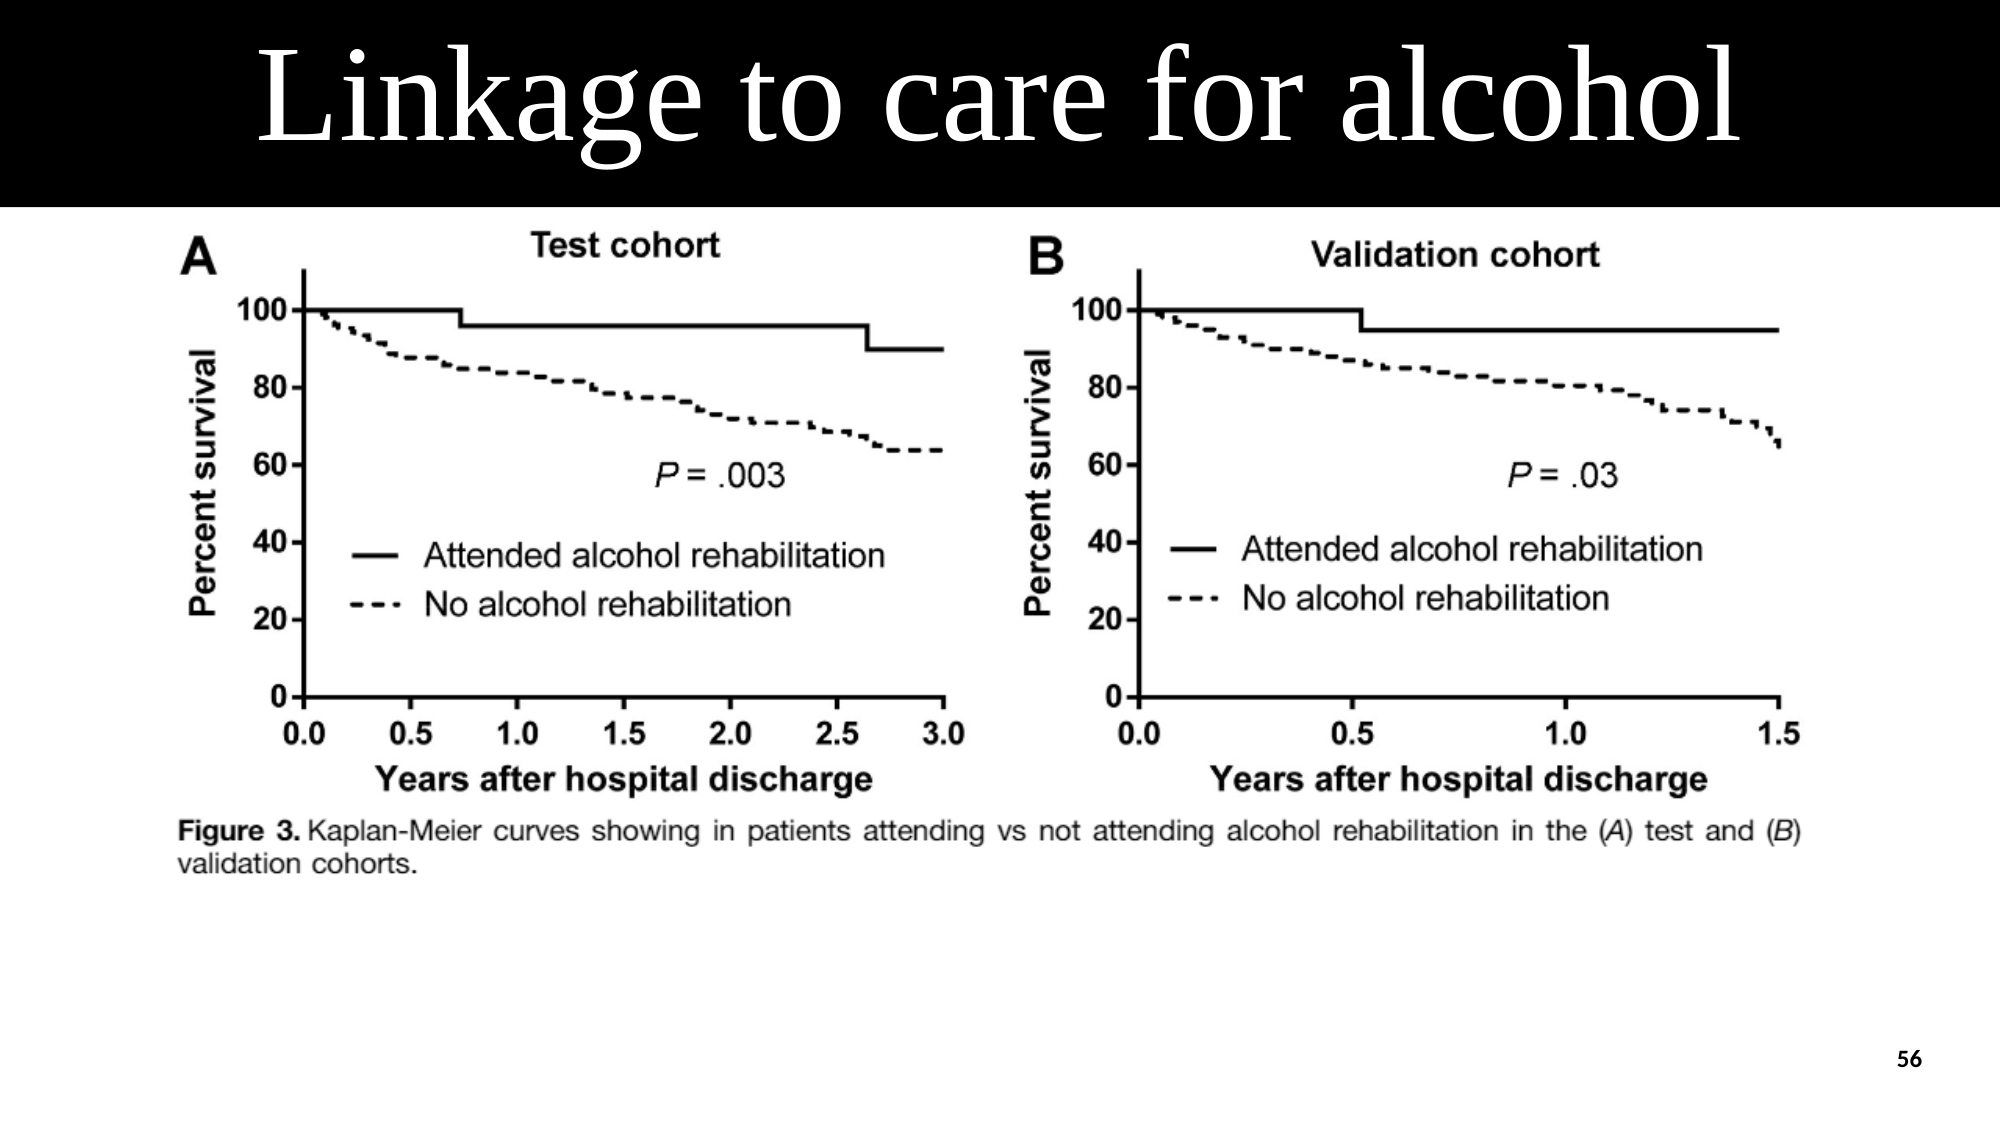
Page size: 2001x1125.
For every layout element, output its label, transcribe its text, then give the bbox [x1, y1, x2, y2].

slide_number 56 [1487, 1035, 1938, 1096]
picture [125, 213, 1875, 911]
text_box Linkage to care for alcohol [0, 0, 2000, 208]
